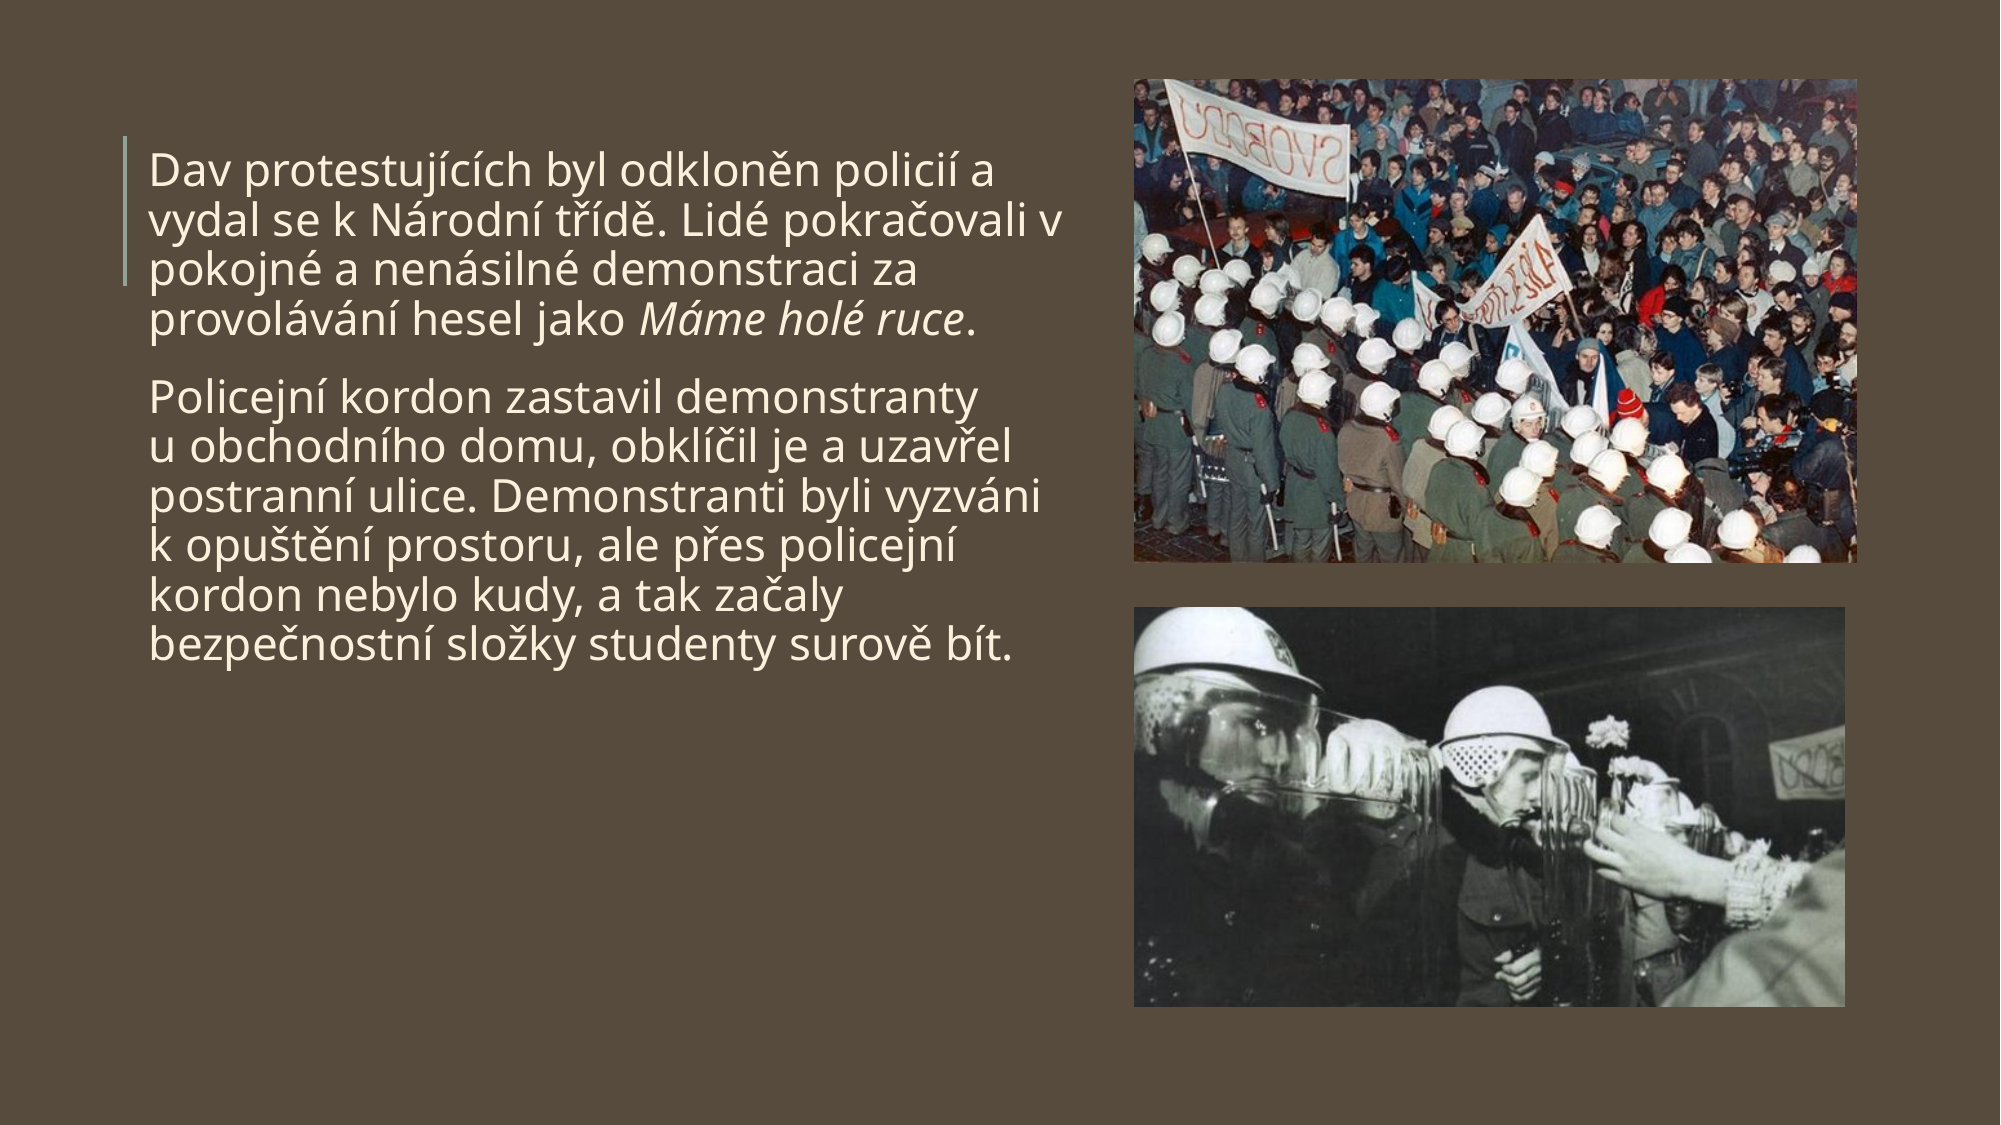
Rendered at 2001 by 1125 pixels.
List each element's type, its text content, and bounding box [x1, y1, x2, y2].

list Dav protestujících byl odkloněn policií a vydal se k Národní třídě. Lidé pokračovali v pokojné a nenásilné demonstraci za provolávání hesel jako Máme holé ruce. Policejní kordon zastavil demonstranty u obchodního domu, obklíčil je a uzavřel postranní ulice. Demonstranti byli vyzváni k opuštění prostoru, ale přes policejní kordon nebylo kudy, a tak začaly bezpečnostní složky studenty surově bít. [126, 139, 1073, 853]
picture [1133, 607, 1845, 1008]
picture [1133, 78, 1857, 563]
